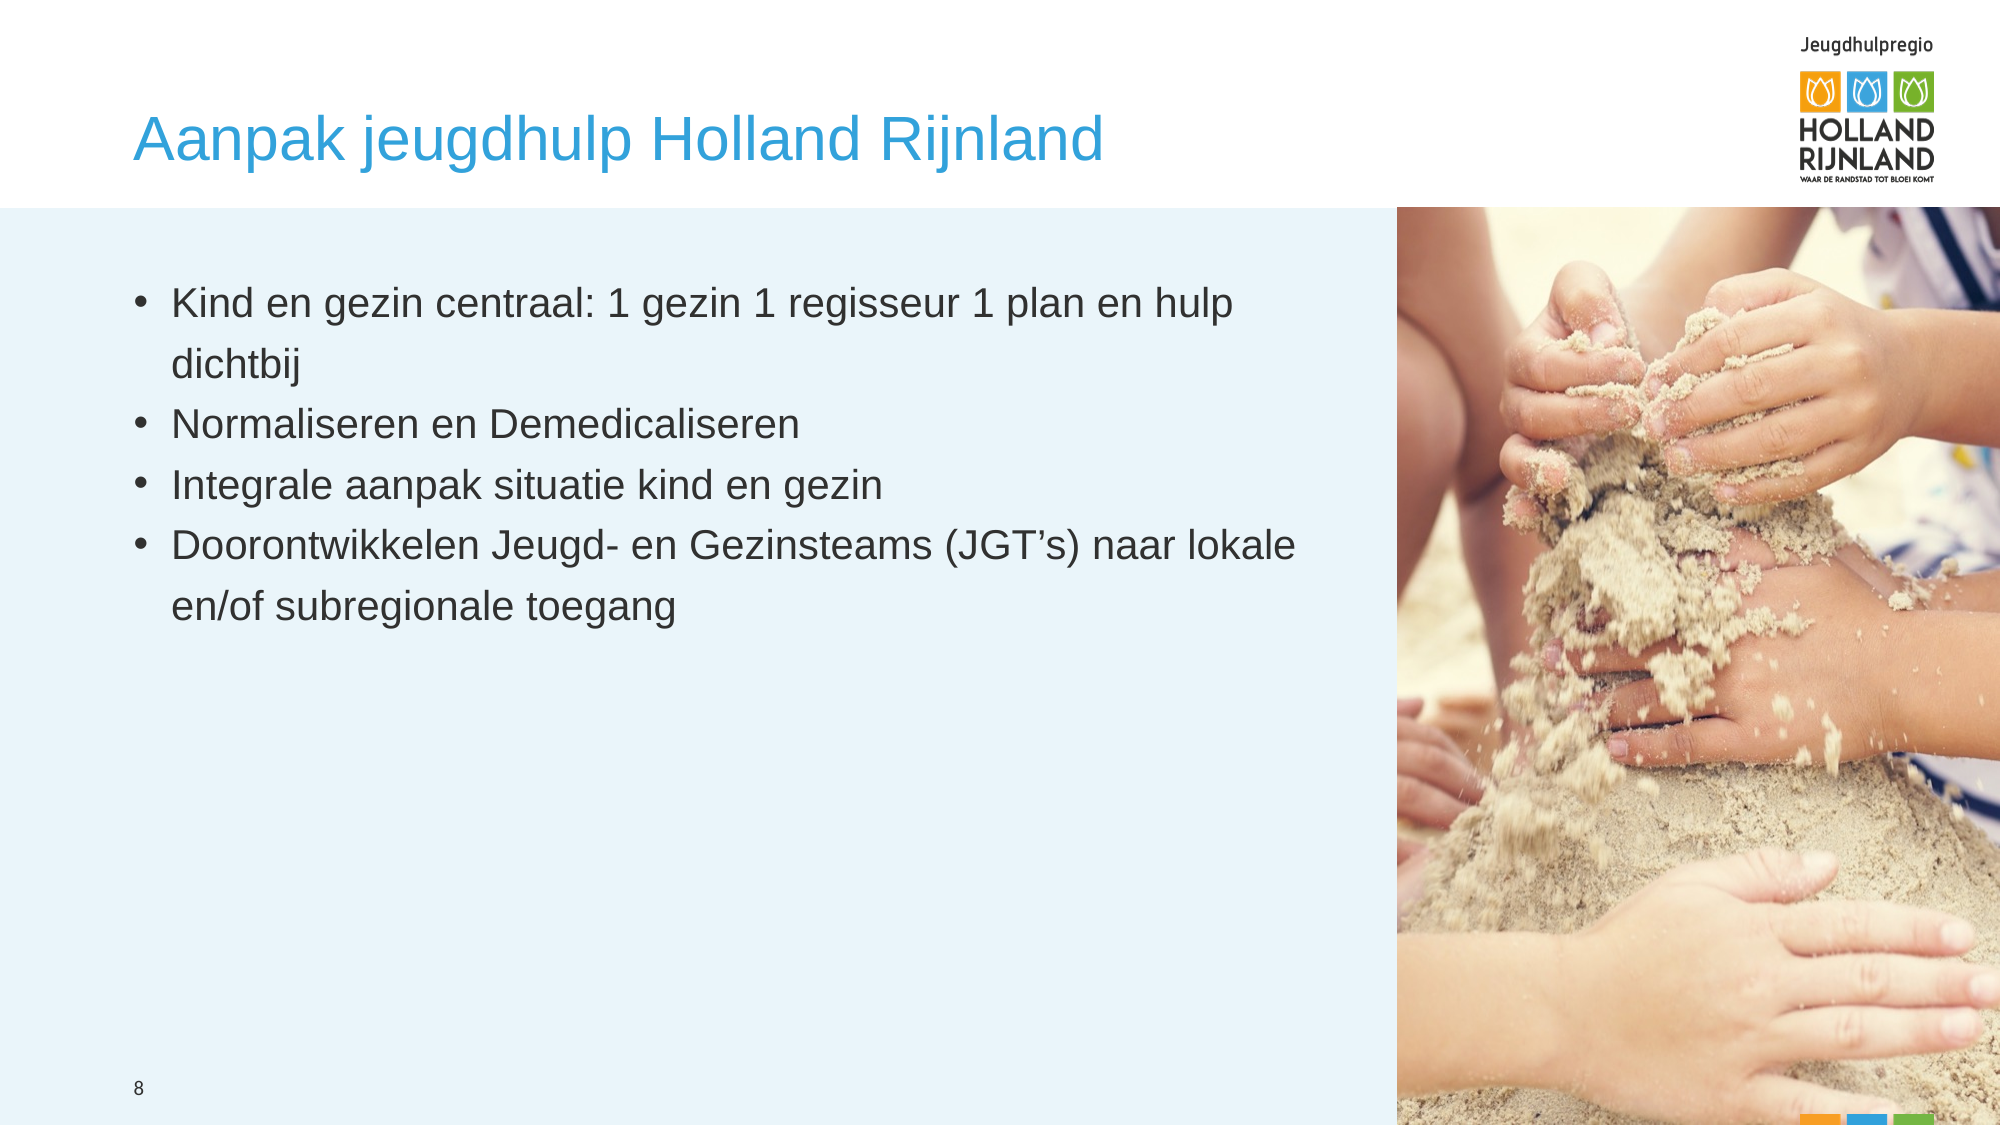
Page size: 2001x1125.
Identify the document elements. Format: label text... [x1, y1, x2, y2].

title Aanpak jeugdhulp Holland Rijnland [133, 0, 1867, 173]
picture [1397, 207, 2000, 1125]
slide_number 8 [133, 1065, 347, 1100]
list Kind en gezin centraal: 1 gezin 1 regisseur 1 plan en hulp dichtbij Normaliseren en Demedicaliseren Integrale aanpak situatie kind en gezin Doorontwikkelen Jeugd- en Gezinsteams (JGT’s) naar lokale en/of subregionale toegang [133, 265, 1313, 1032]
picture [1800, 36, 1934, 183]
